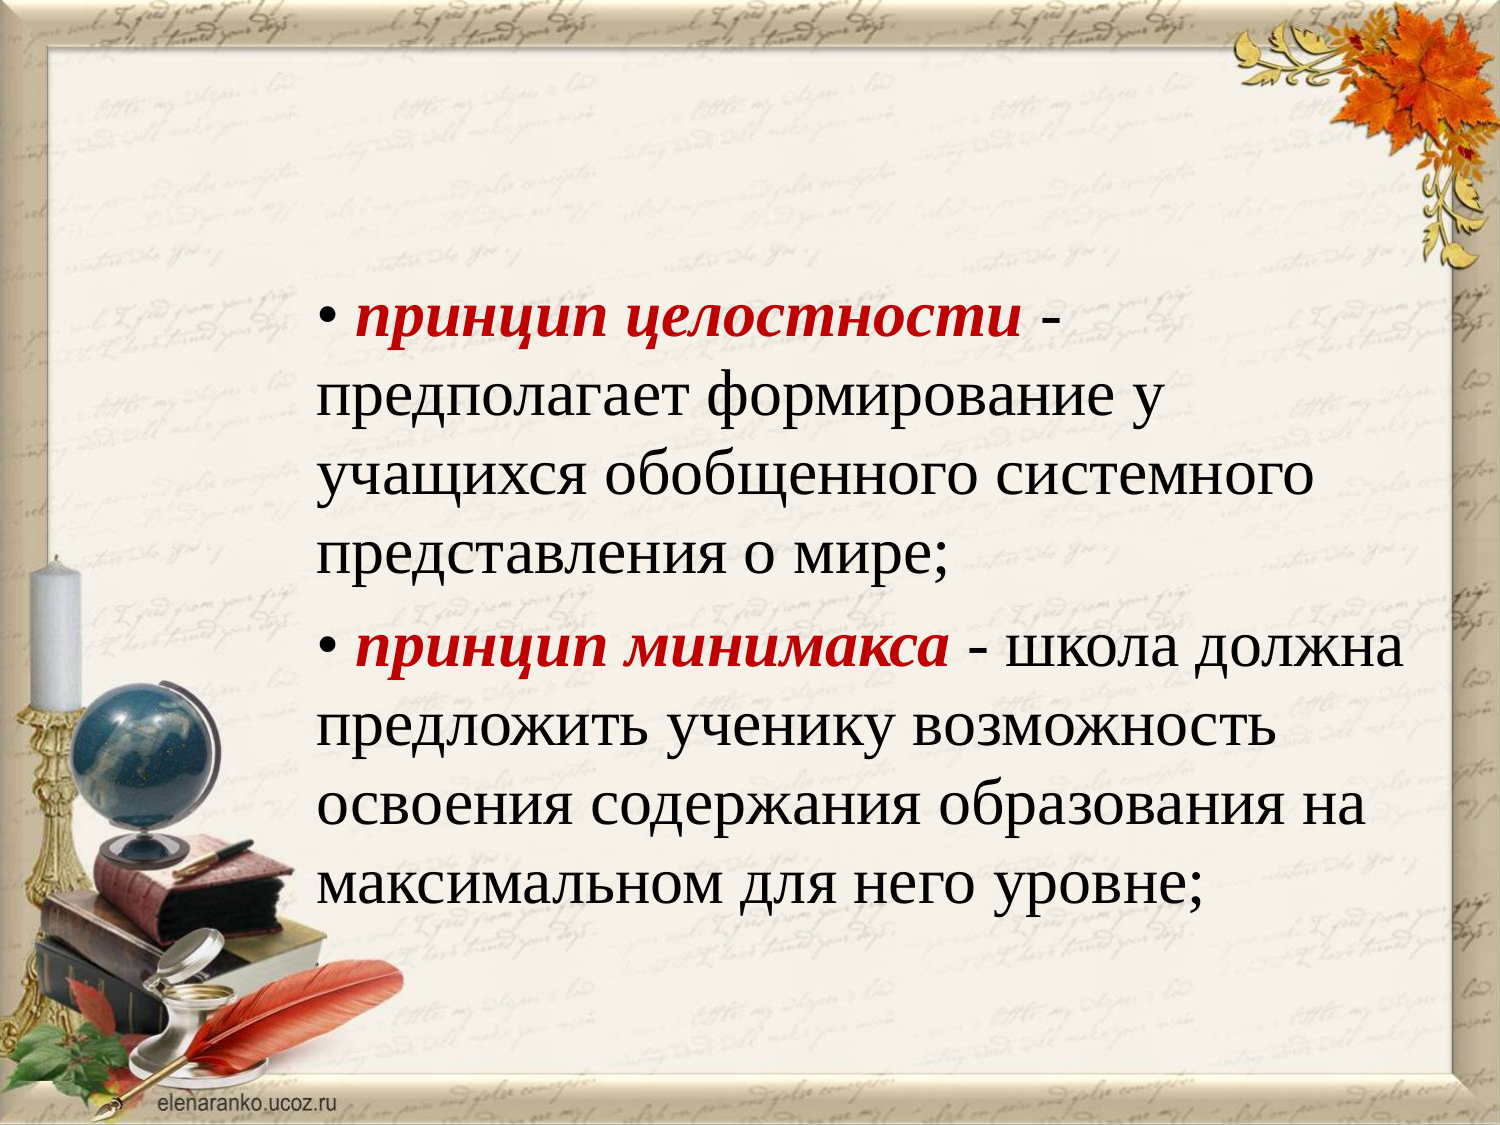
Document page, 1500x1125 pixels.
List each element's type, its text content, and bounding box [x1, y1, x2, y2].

list • принцип целостности - предполагает формирование у учащихся обобщенного системного представления о мире; • принцип минимакса - школа должна предложить ученику возможность освоения содержания образования на максимальном для него уровне; [301, 262, 1425, 1005]
picture [0, 0, 1500, 1125]
